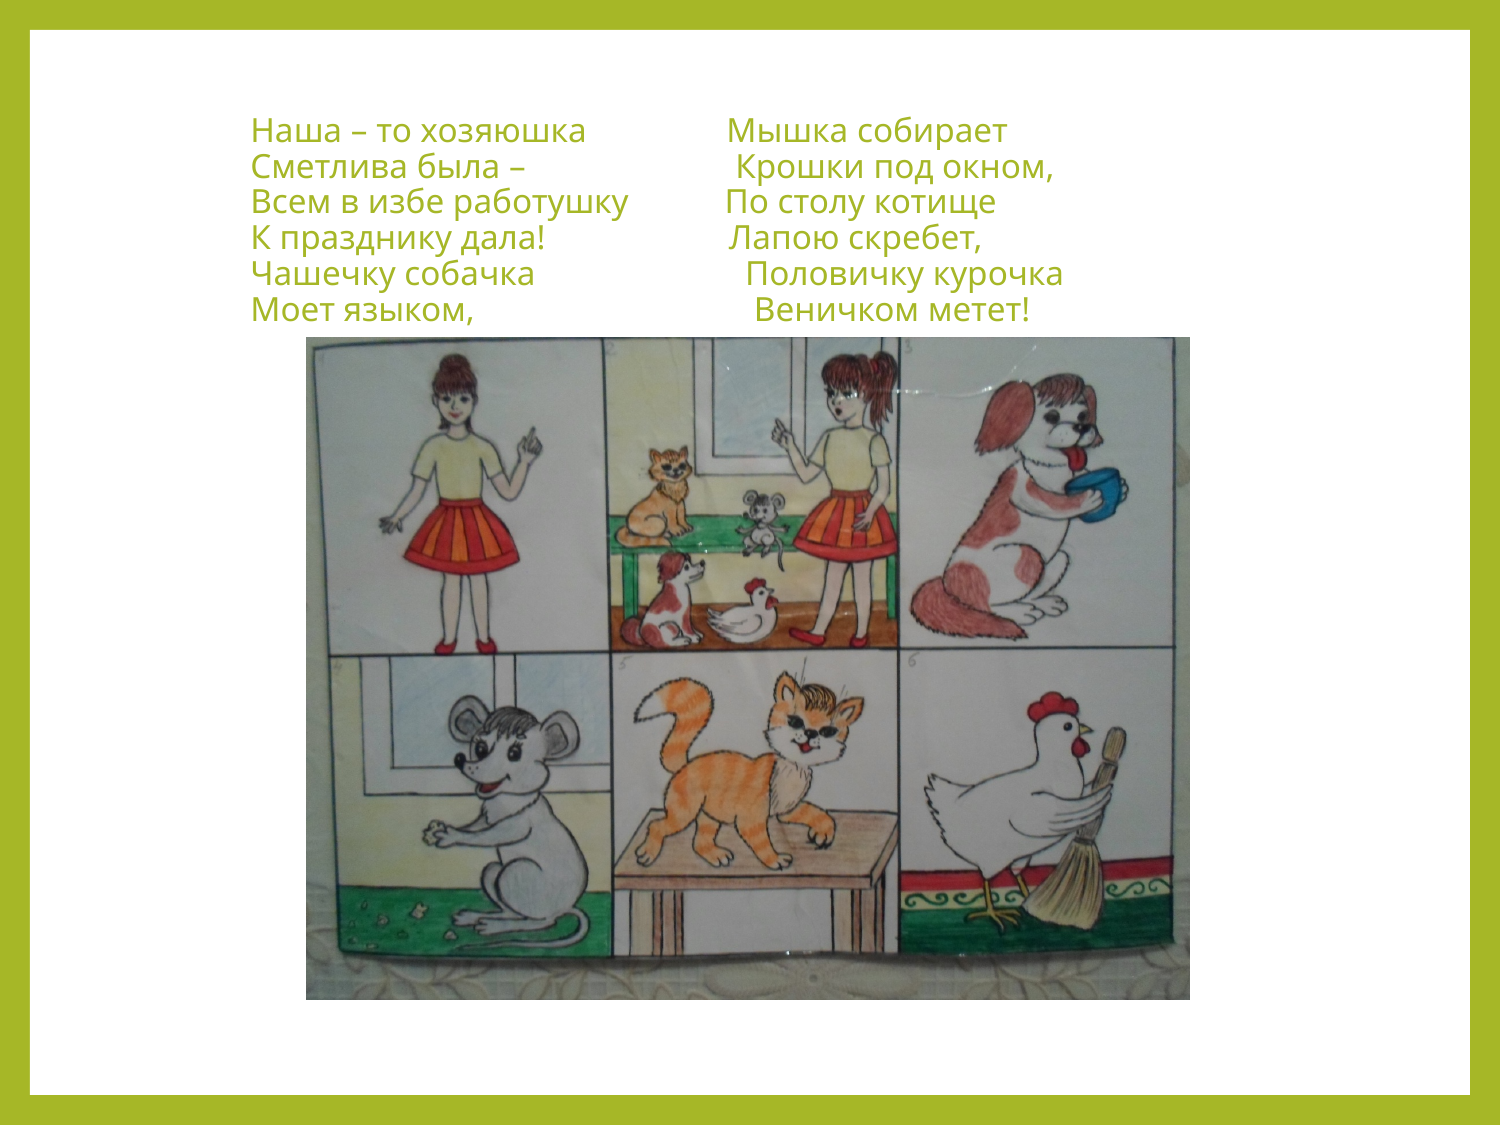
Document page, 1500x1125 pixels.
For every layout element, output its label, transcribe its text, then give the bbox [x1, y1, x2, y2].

title Наша – то хозяюшка Мышка собирает Сметлива была – Крошки под окном, Всем в избе работушку По столу котище К празднику дала! Лапою скребет, Чашечку собачка Половичку курочка Моет языком, Веничком метет! [235, 45, 1466, 1079]
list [305, 337, 1190, 1001]
